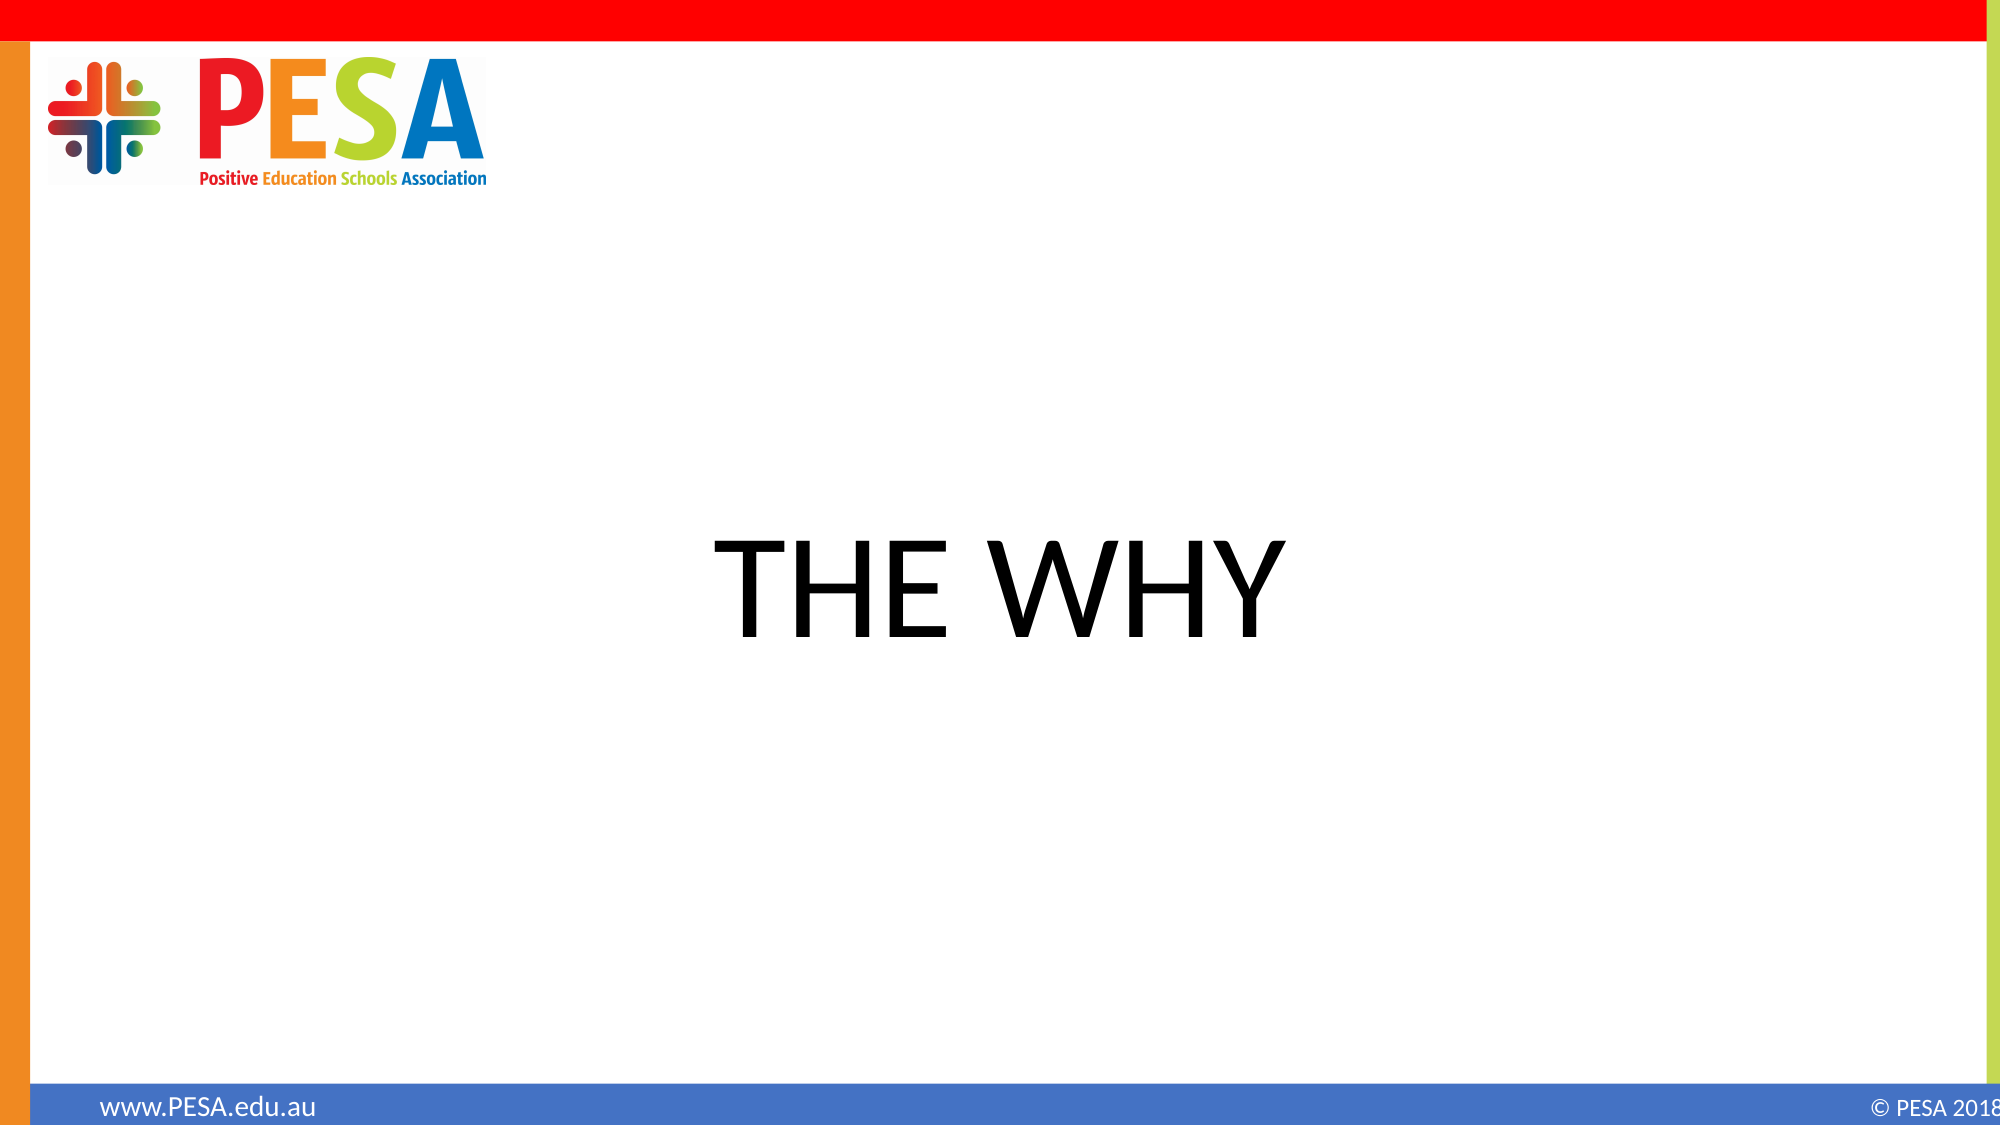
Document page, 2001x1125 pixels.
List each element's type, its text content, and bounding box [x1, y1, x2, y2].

list THE WHY [137, 299, 1863, 1014]
text_box [0, 0, 1986, 42]
text_box www.PESA.edu.au © PESA 2018 [31, 1083, 2000, 1125]
picture [48, 57, 486, 185]
text_box [0, 40, 31, 1125]
text_box [1986, 0, 2000, 1083]
